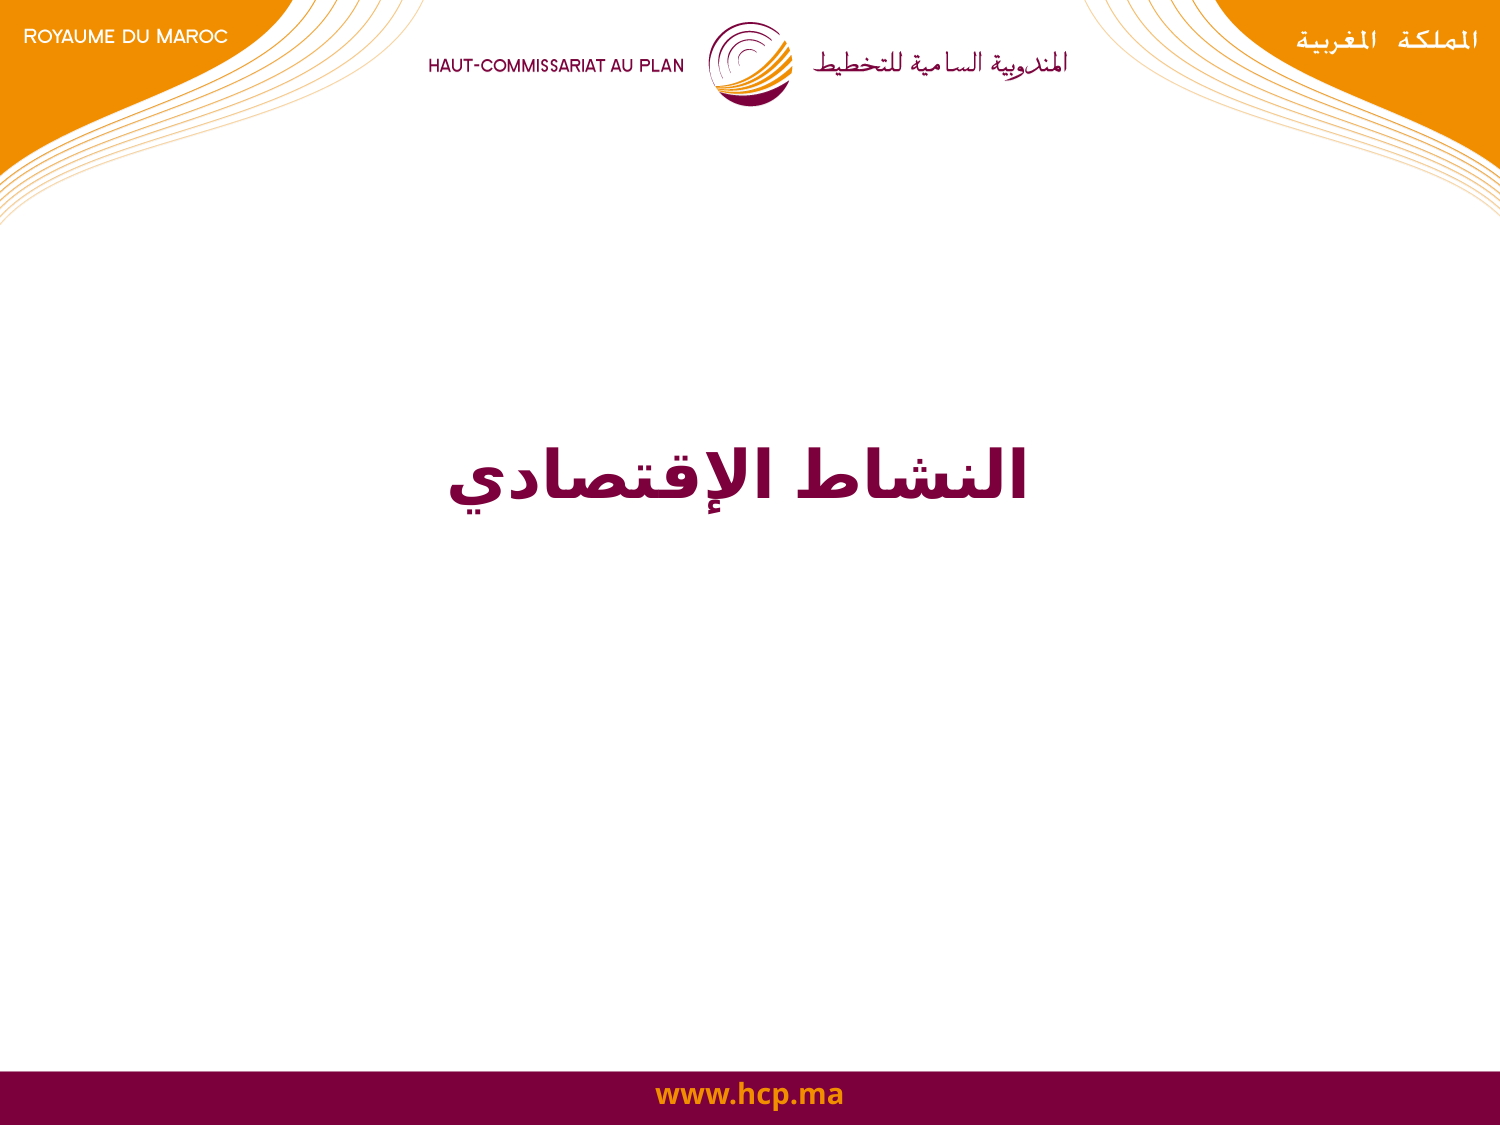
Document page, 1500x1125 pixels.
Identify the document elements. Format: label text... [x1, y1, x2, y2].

picture [0, 0, 1500, 1125]
text_box النشاط الإقتصادي [76, 424, 1400, 519]
